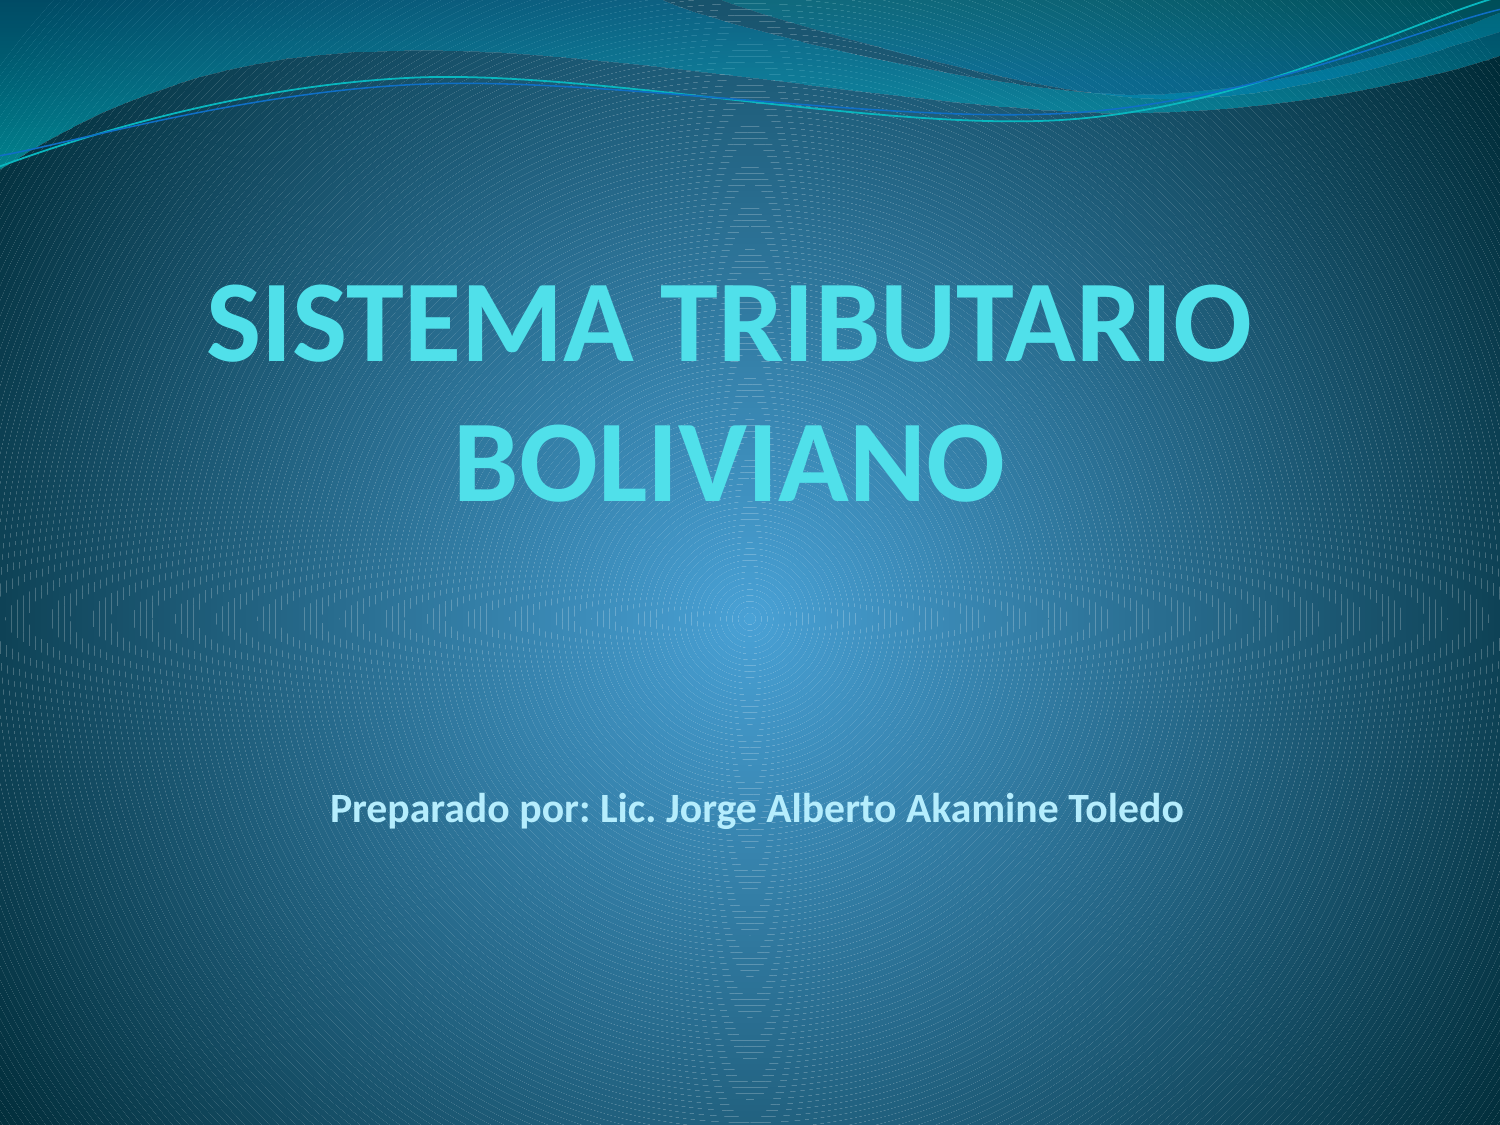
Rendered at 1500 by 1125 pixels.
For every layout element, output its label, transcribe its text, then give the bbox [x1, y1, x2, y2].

subtitle Preparado por: Lic. Jorge Alberto Akamine Toledo [163, 773, 1355, 936]
title SISTEMA TRIBUTARIO BOLIVIANO [87, 224, 1376, 526]
